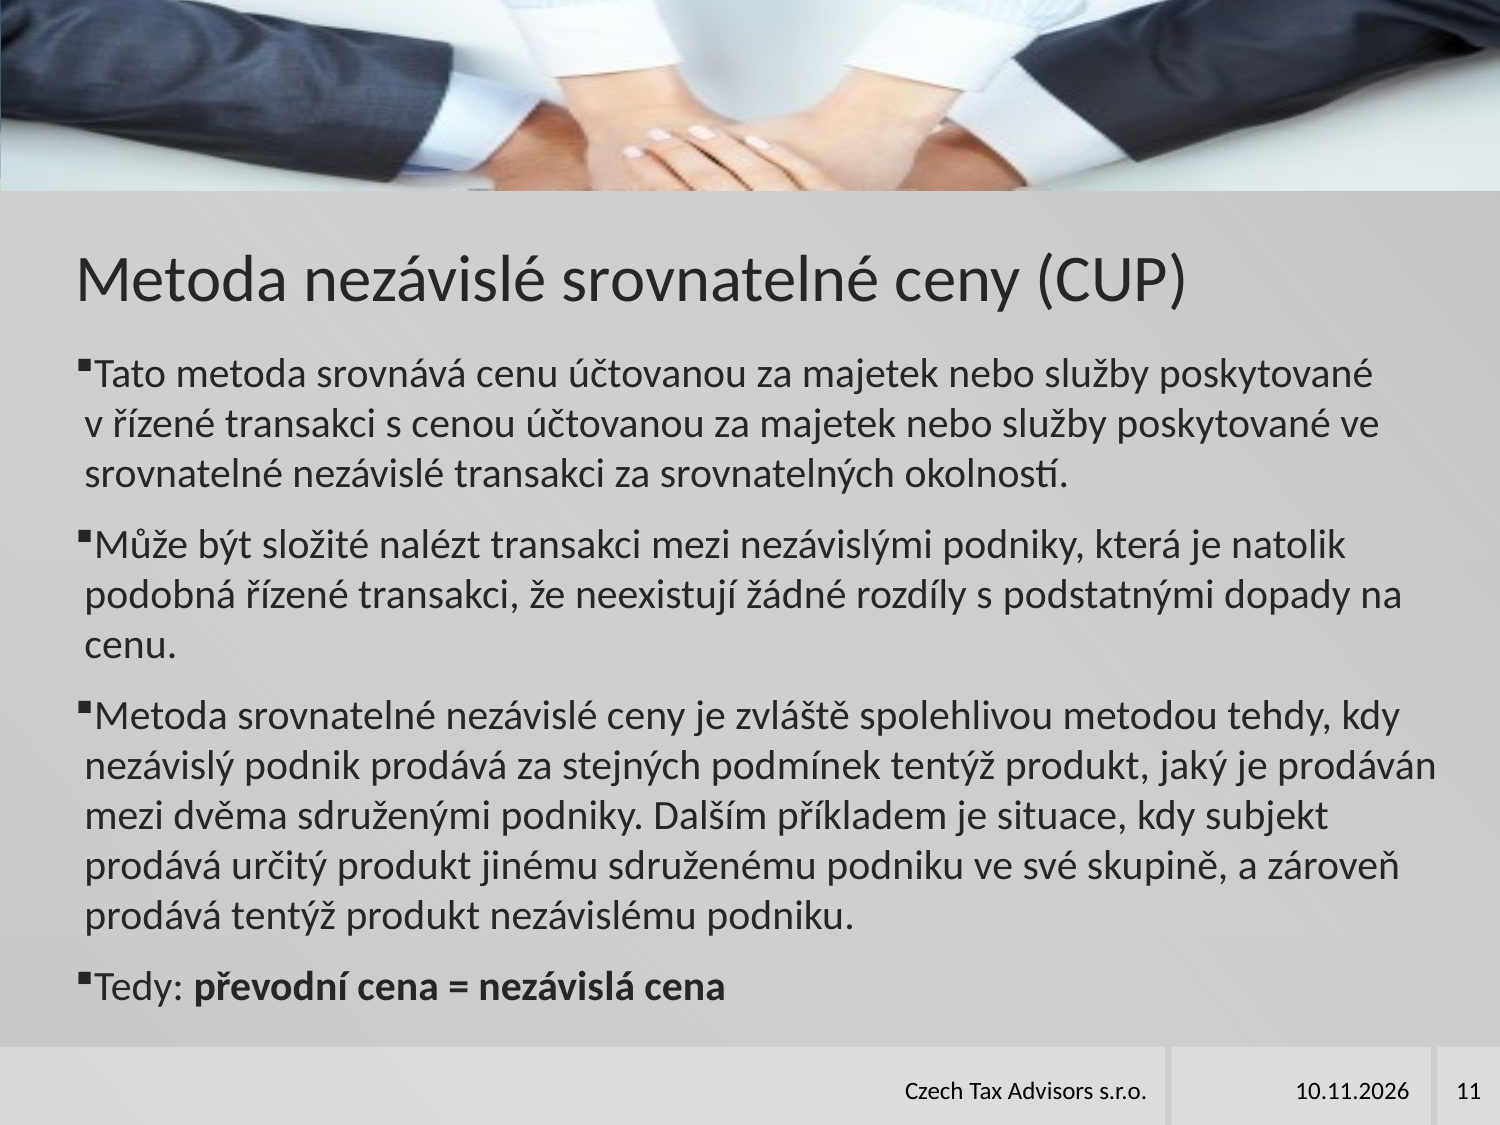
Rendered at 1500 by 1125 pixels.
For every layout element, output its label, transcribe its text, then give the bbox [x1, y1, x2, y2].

title Metoda nezávislé srovnatelné ceny (CUP) [75, 199, 1425, 338]
slide_number 7. 4. 2016 [1175, 1070, 1425, 1108]
slide_number 11 [1434, 1070, 1497, 1108]
picture [0, 0, 1500, 191]
footer Czech Tax Advisors s.r.o. [75, 1070, 1163, 1108]
list Tato metoda srovnává cenu účtovanou za majetek nebo služby poskytované v řízené transakci s cenou účtovanou za majetek nebo služby poskytované ve srovnatelné nezávislé transakci za srovnatelných okolností. Může být složité nalézt transakci mezi nezávislými podniky, která je natolik podobná řízené transakci, že neexistují žádné rozdíly s podstatnými dopady na cenu. Metoda srovnatelné nezávislé ceny je zvláště spolehlivou metodou tehdy, kdy nezávislý podnik prodává za stejných podmínek tentýž produkt, jaký je prodáván mezi dvěma sdruženými podniky. Dalším příkladem je situace, kdy subjekt prodává určitý produkt jinému sdruženému podniku ve své skupině, a zároveň prodává tentýž produkt nezávislému podniku. Tedy: převodní cena = nezávislá cena [75, 338, 1459, 1047]
